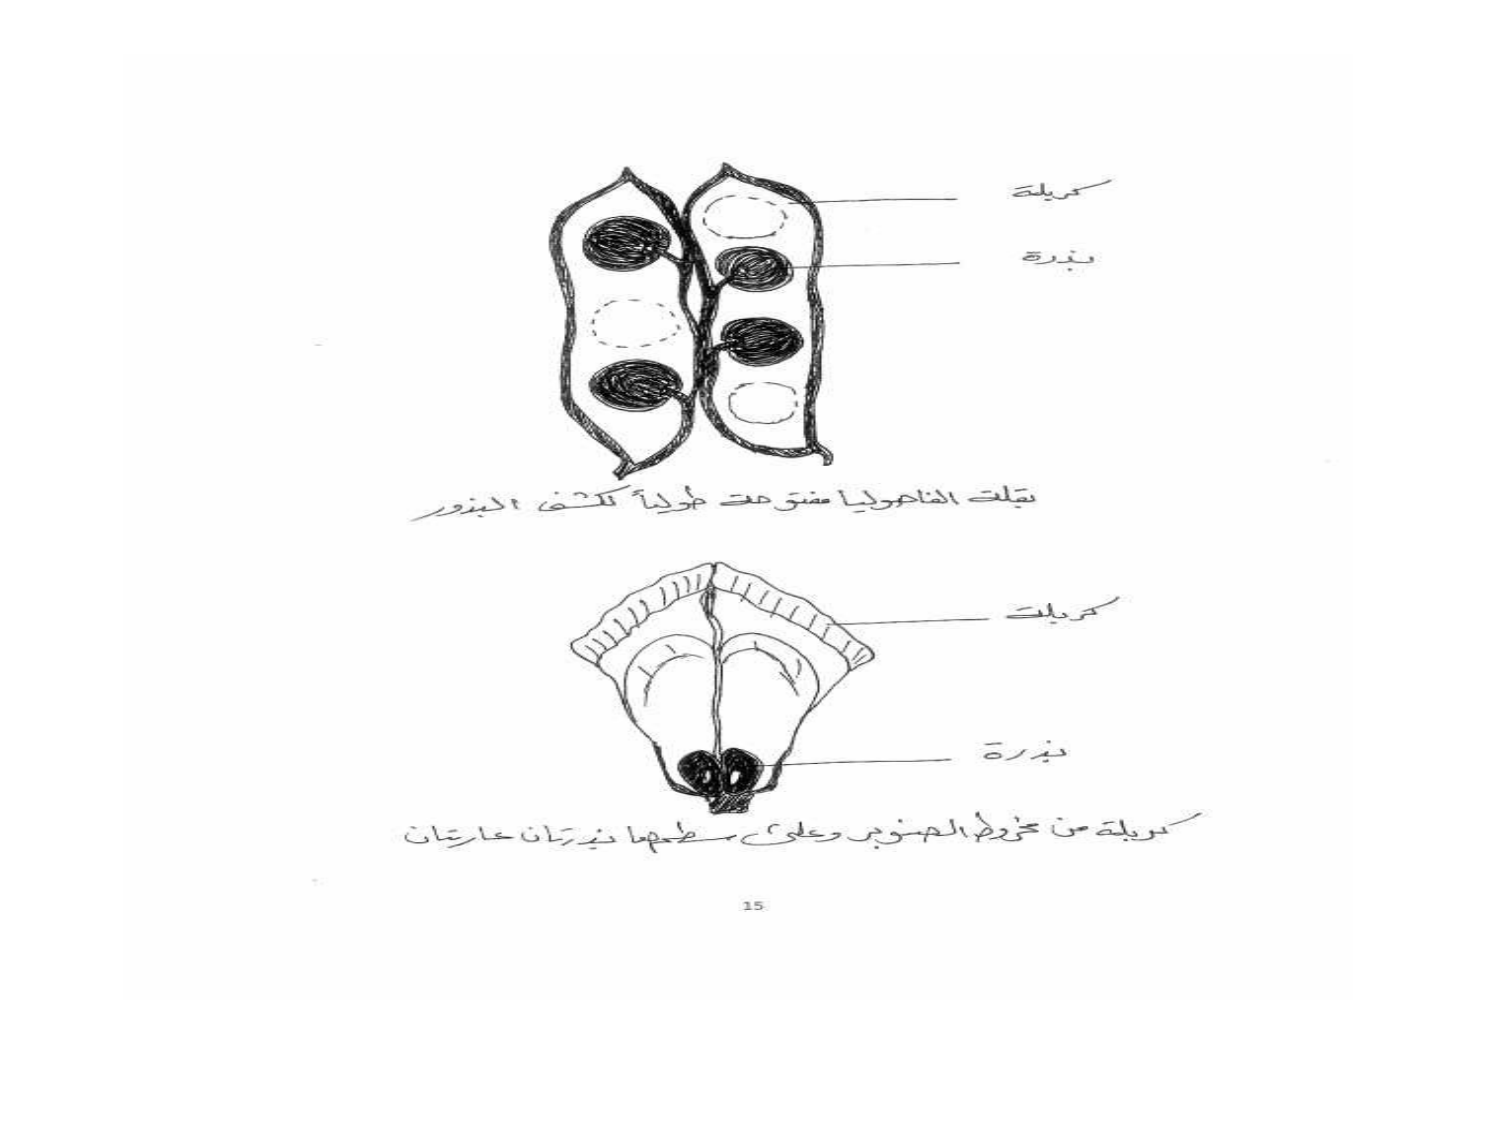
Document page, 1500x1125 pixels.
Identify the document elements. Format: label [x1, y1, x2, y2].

picture [123, 54, 1353, 1000]
